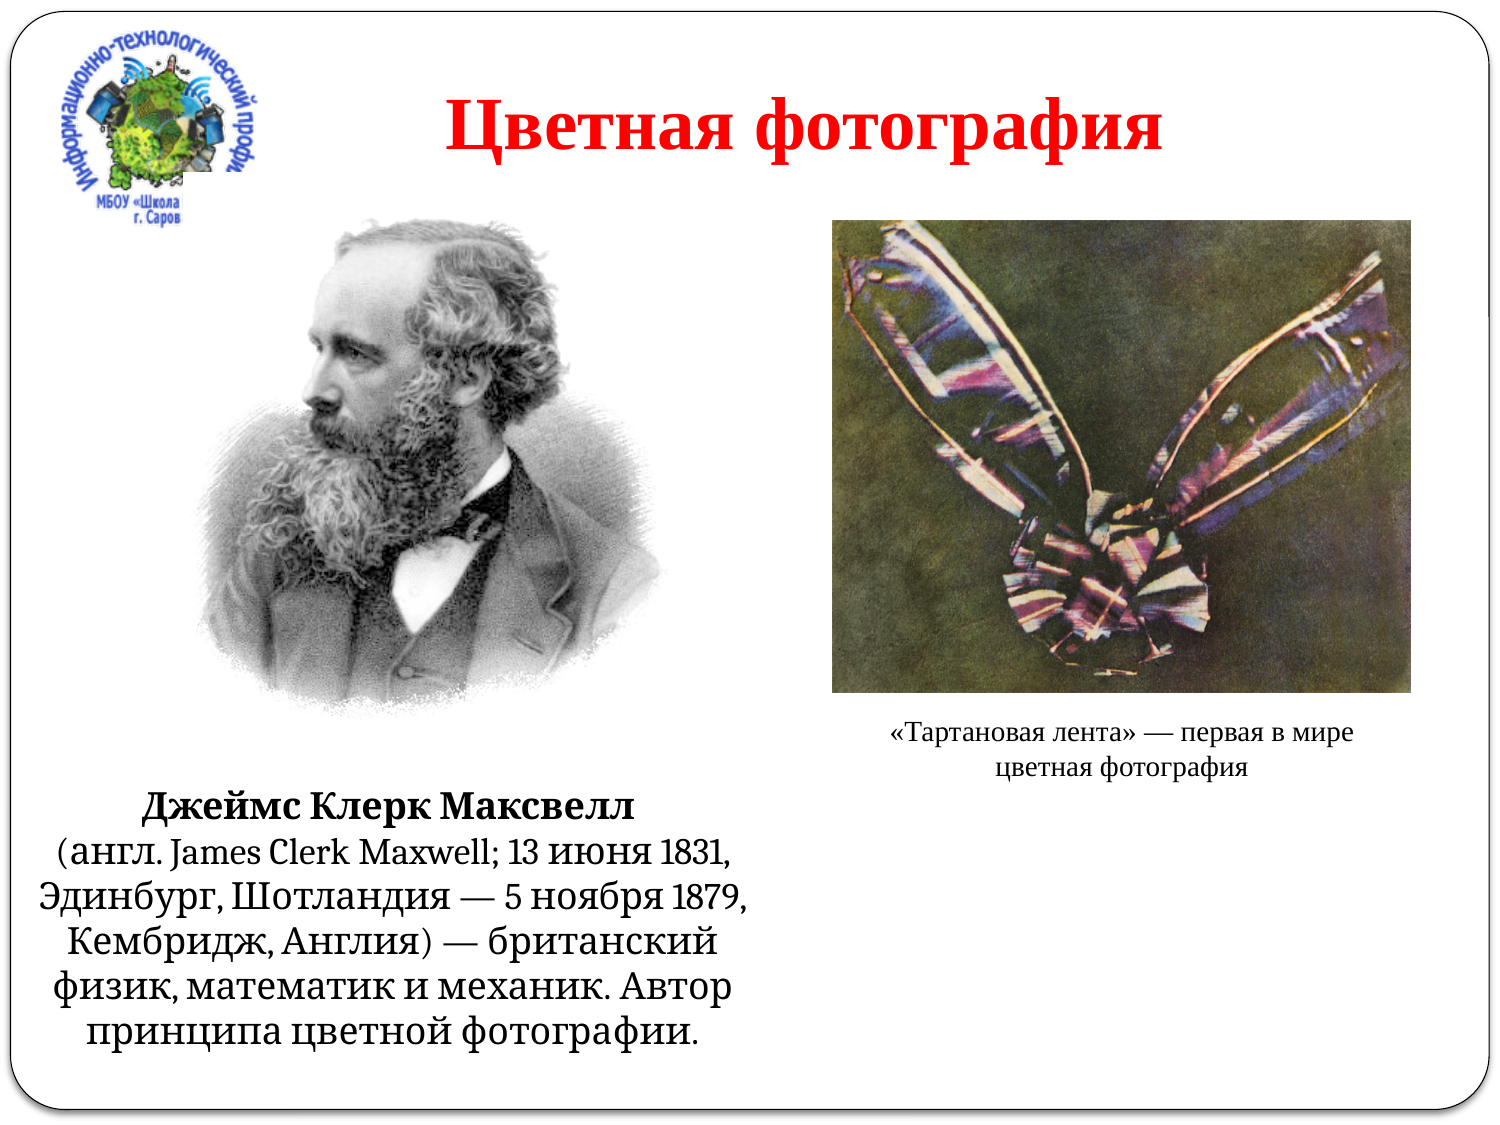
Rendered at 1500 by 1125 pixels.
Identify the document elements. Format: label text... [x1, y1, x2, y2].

picture [52, 18, 675, 764]
text_box Цветная фотография [266, 67, 1381, 172]
text_box «Тартановая лента» — первая в мире цветная фотография [832, 704, 1412, 790]
picture [832, 220, 1411, 694]
text_box Джеймс Клерк Максвелл (англ. James Clerk Maxwell; 13 июня 1831, Эдинбург, Шотландия — 5 ноября 1879, Кембридж, Англия) — британский физик, математик и механик. Автор принципа цветной фотографии. [17, 775, 768, 1060]
